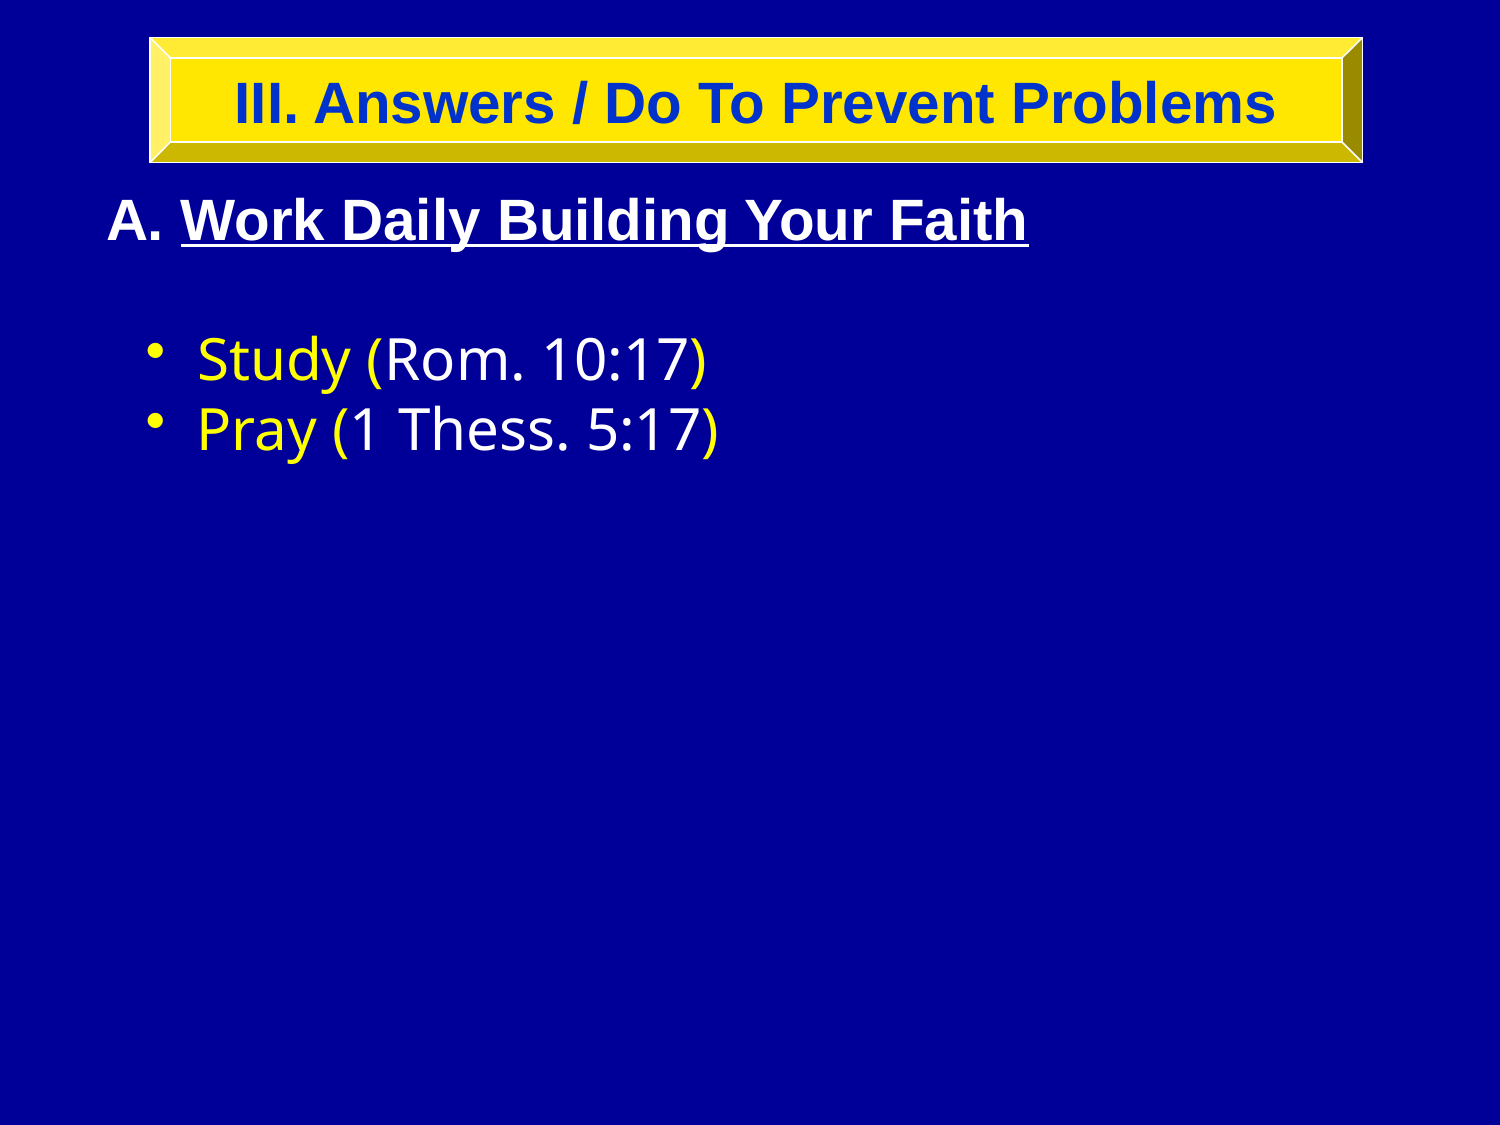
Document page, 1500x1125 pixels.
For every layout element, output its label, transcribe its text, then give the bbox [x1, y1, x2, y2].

text_box III. Answers / Do To Prevent Problems [149, 37, 1363, 163]
text_box A. Work Daily Building Your Faith Study (Rom. 10:17) Pray (1 Thess. 5:17) [91, 174, 1044, 470]
